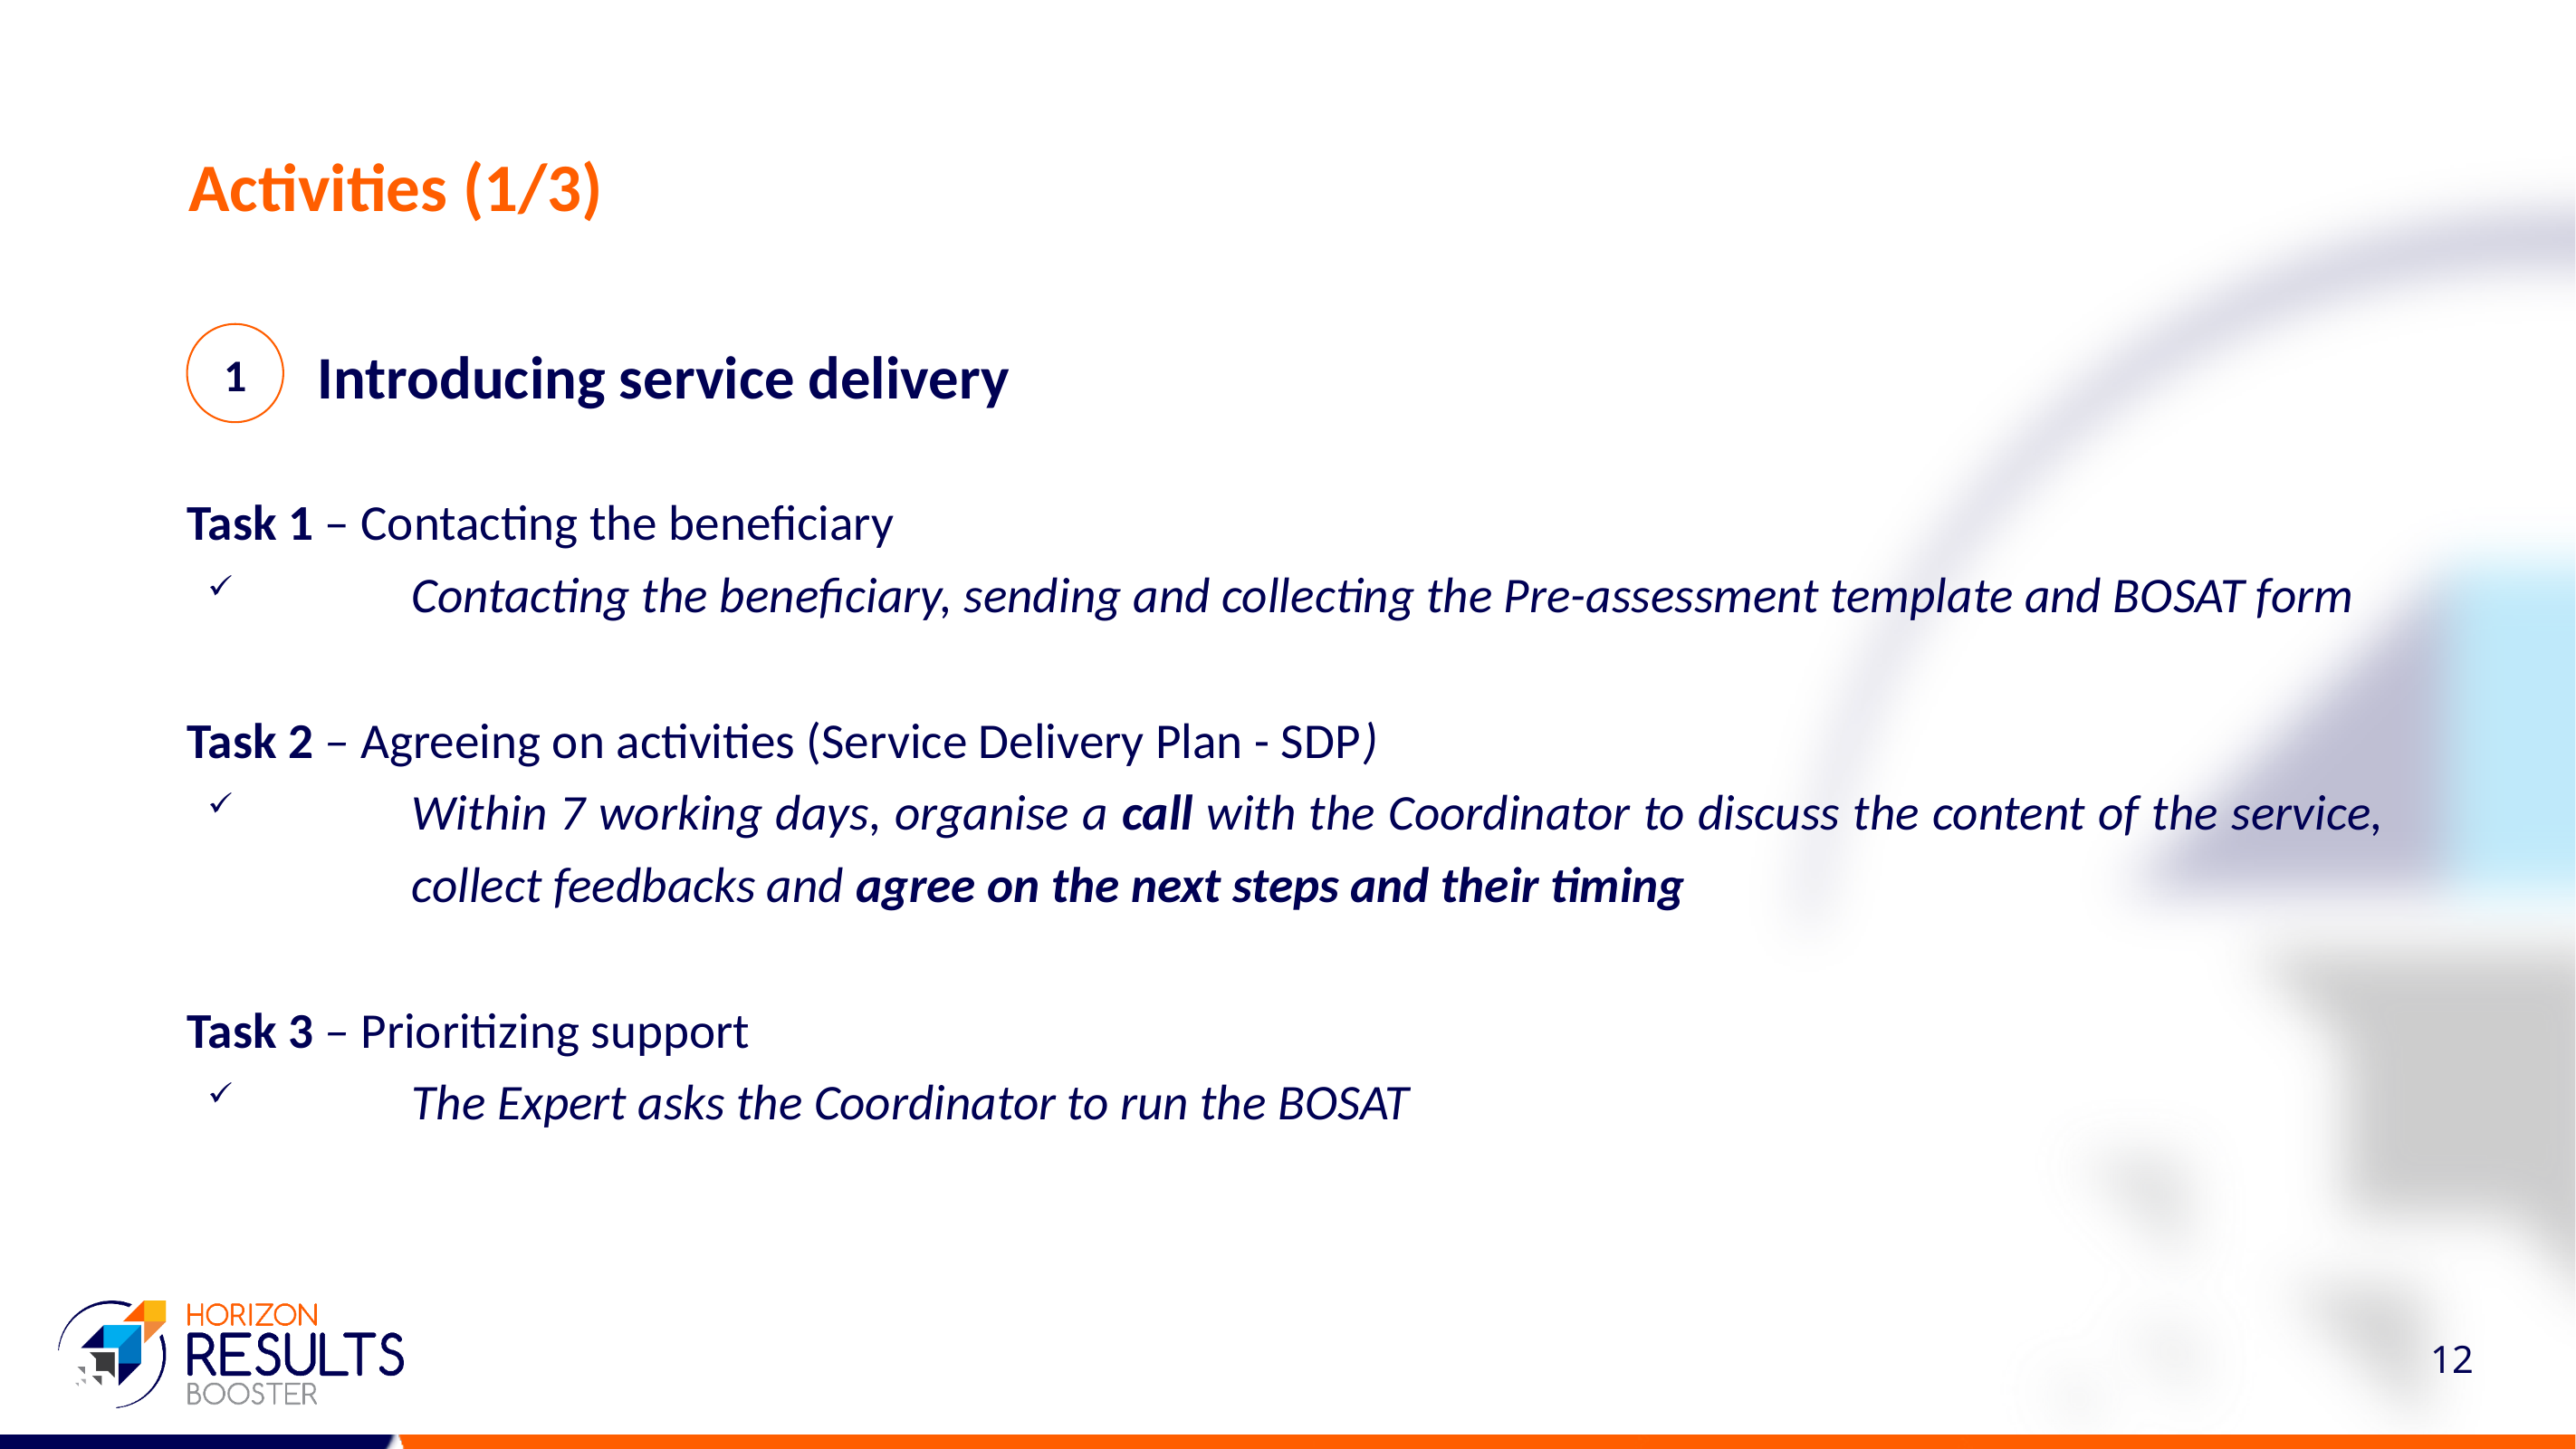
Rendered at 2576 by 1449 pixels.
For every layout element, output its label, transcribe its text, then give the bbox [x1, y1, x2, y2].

list Task 1 – Contacting the beneficiary Contacting the beneficiary, sending and collecting the Pre-assessment template and BOSAT form Task 2 – Agreeing on activities (Service Delivery Plan - SDP) Within 7 working days, organise a call with the Coordinator to discuss the content of the service, collect feedbacks and agree on the next steps and their timing Task 3 – Prioritizing support The Expert asks the Coordinator to run the BOSAT [187, 477, 2386, 1192]
text_box Introducing service delivery [317, 323, 1528, 466]
title Activities (1/3) [187, 65, 2388, 303]
picture [36, 1279, 426, 1431]
text_box 1 [187, 323, 283, 423]
slide_number 12 [2399, 1329, 2506, 1400]
picture [0, 55, 2576, 1449]
